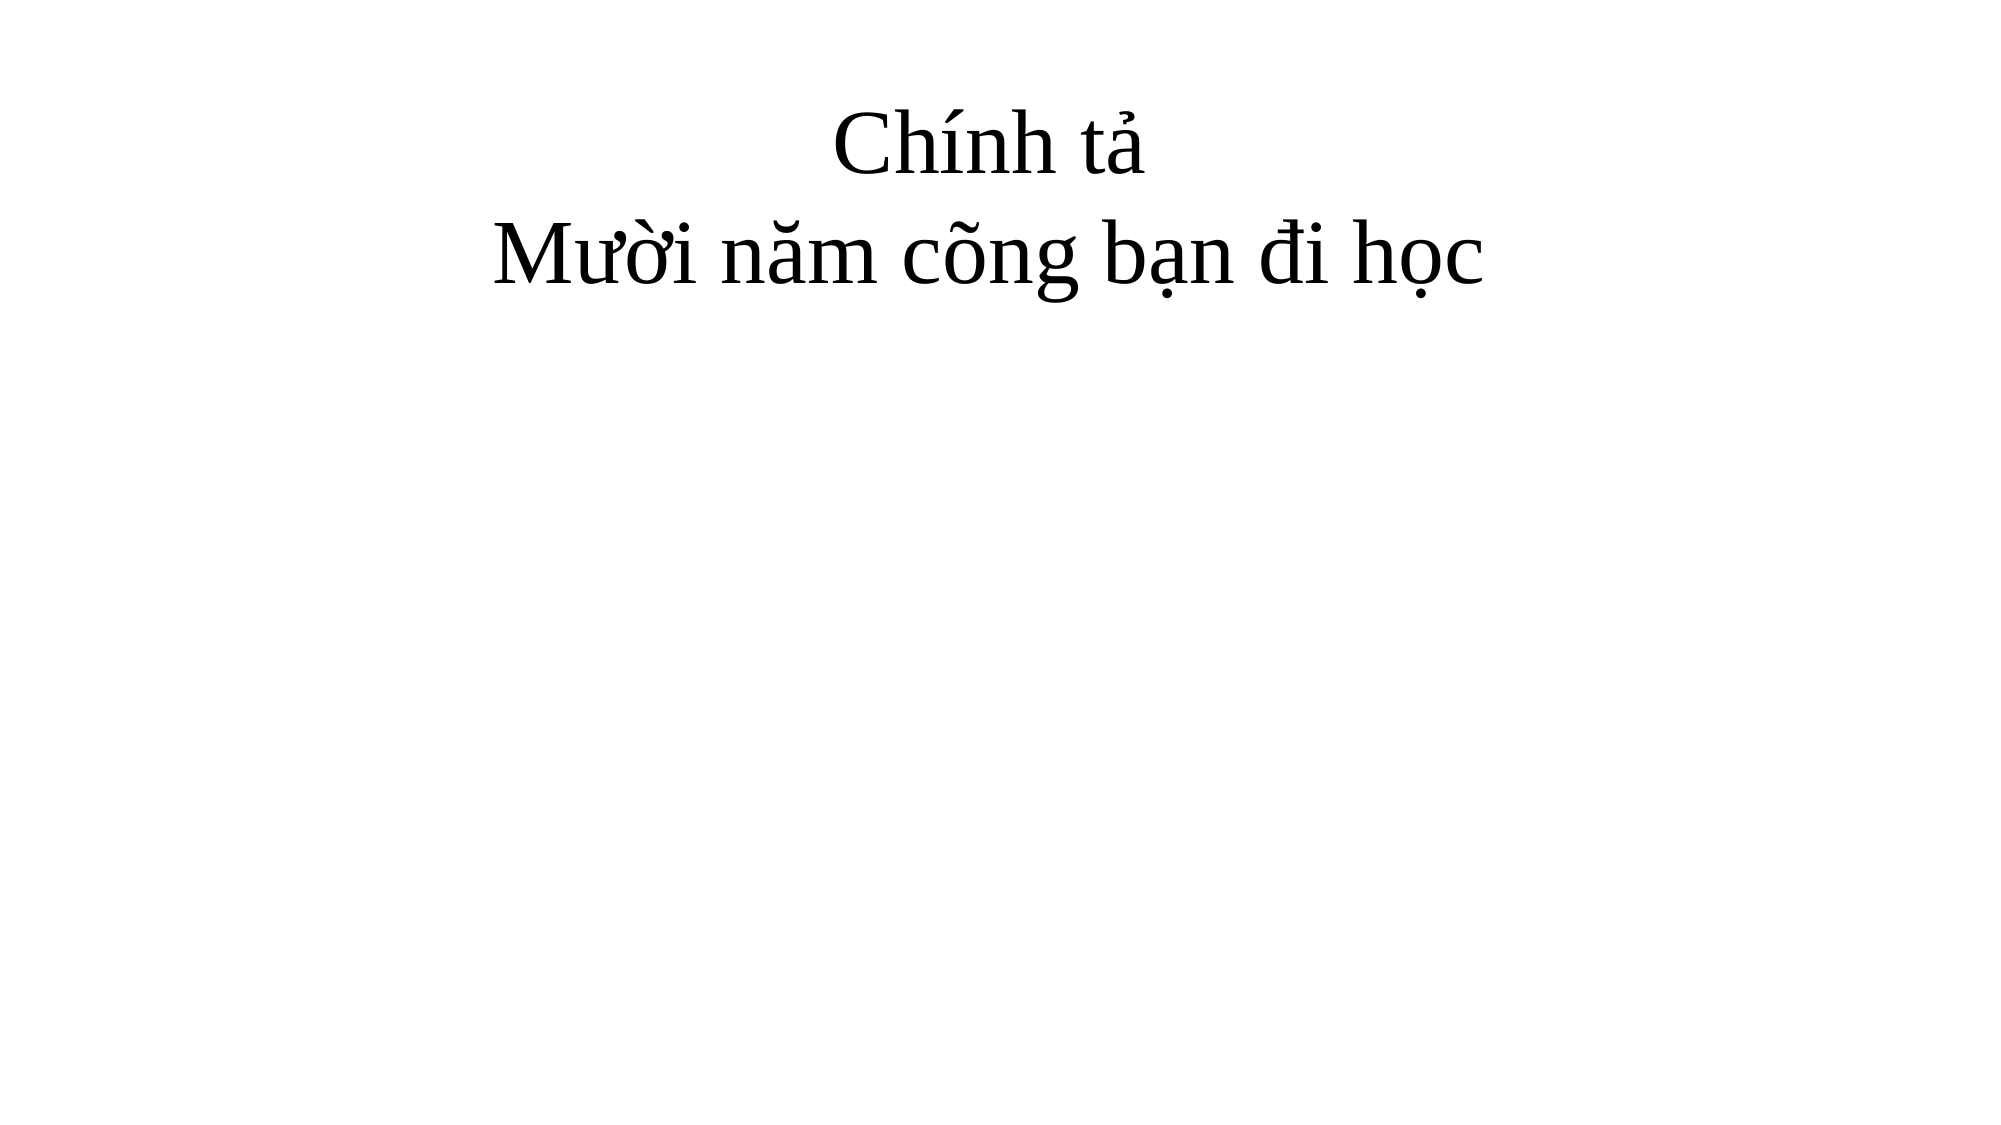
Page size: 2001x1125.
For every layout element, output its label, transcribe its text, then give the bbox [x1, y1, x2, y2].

text_box Chính tả Mười năm cõng bạn đi học [252, 74, 1728, 310]
